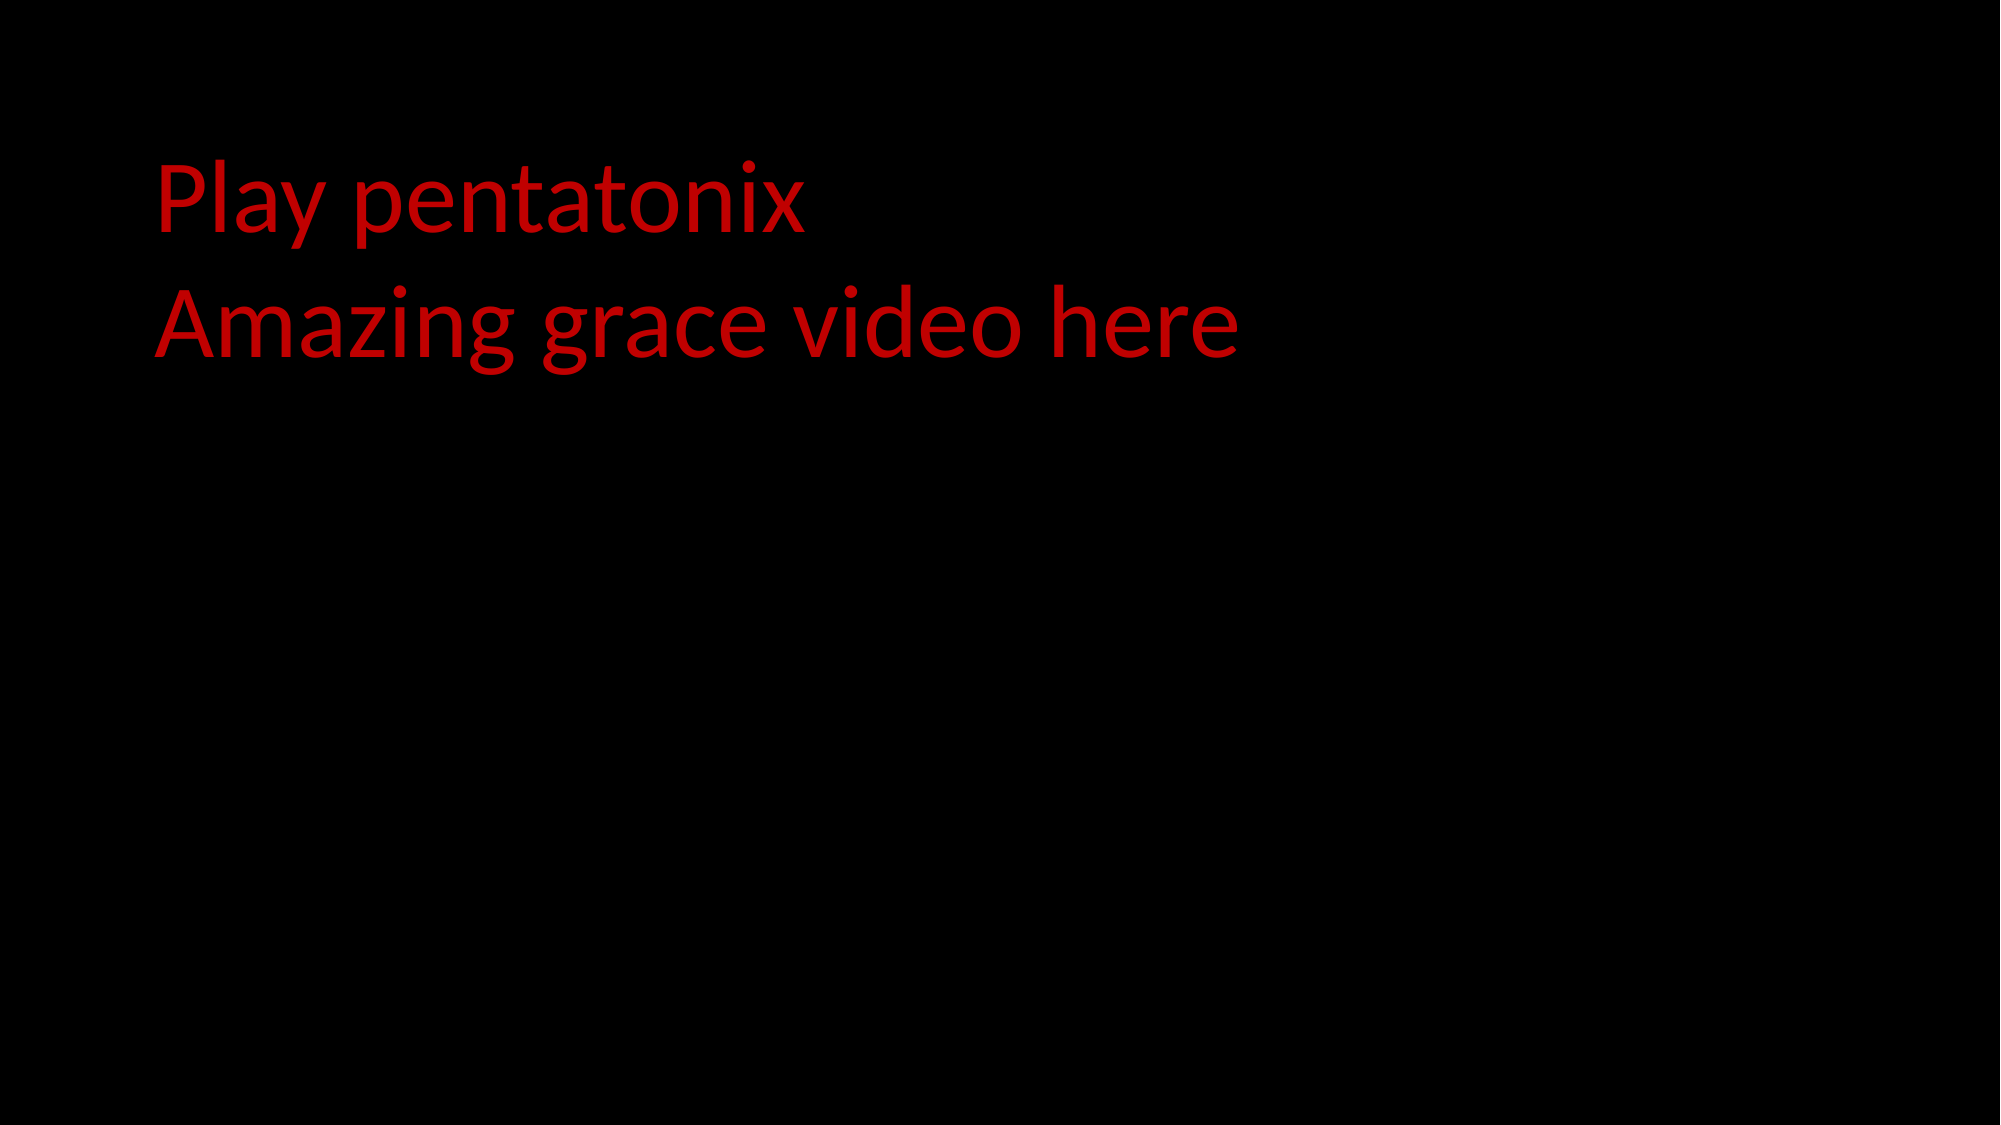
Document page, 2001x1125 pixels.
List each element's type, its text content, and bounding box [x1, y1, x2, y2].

list Play pentatonix Amazing grace video here [139, 121, 1914, 884]
